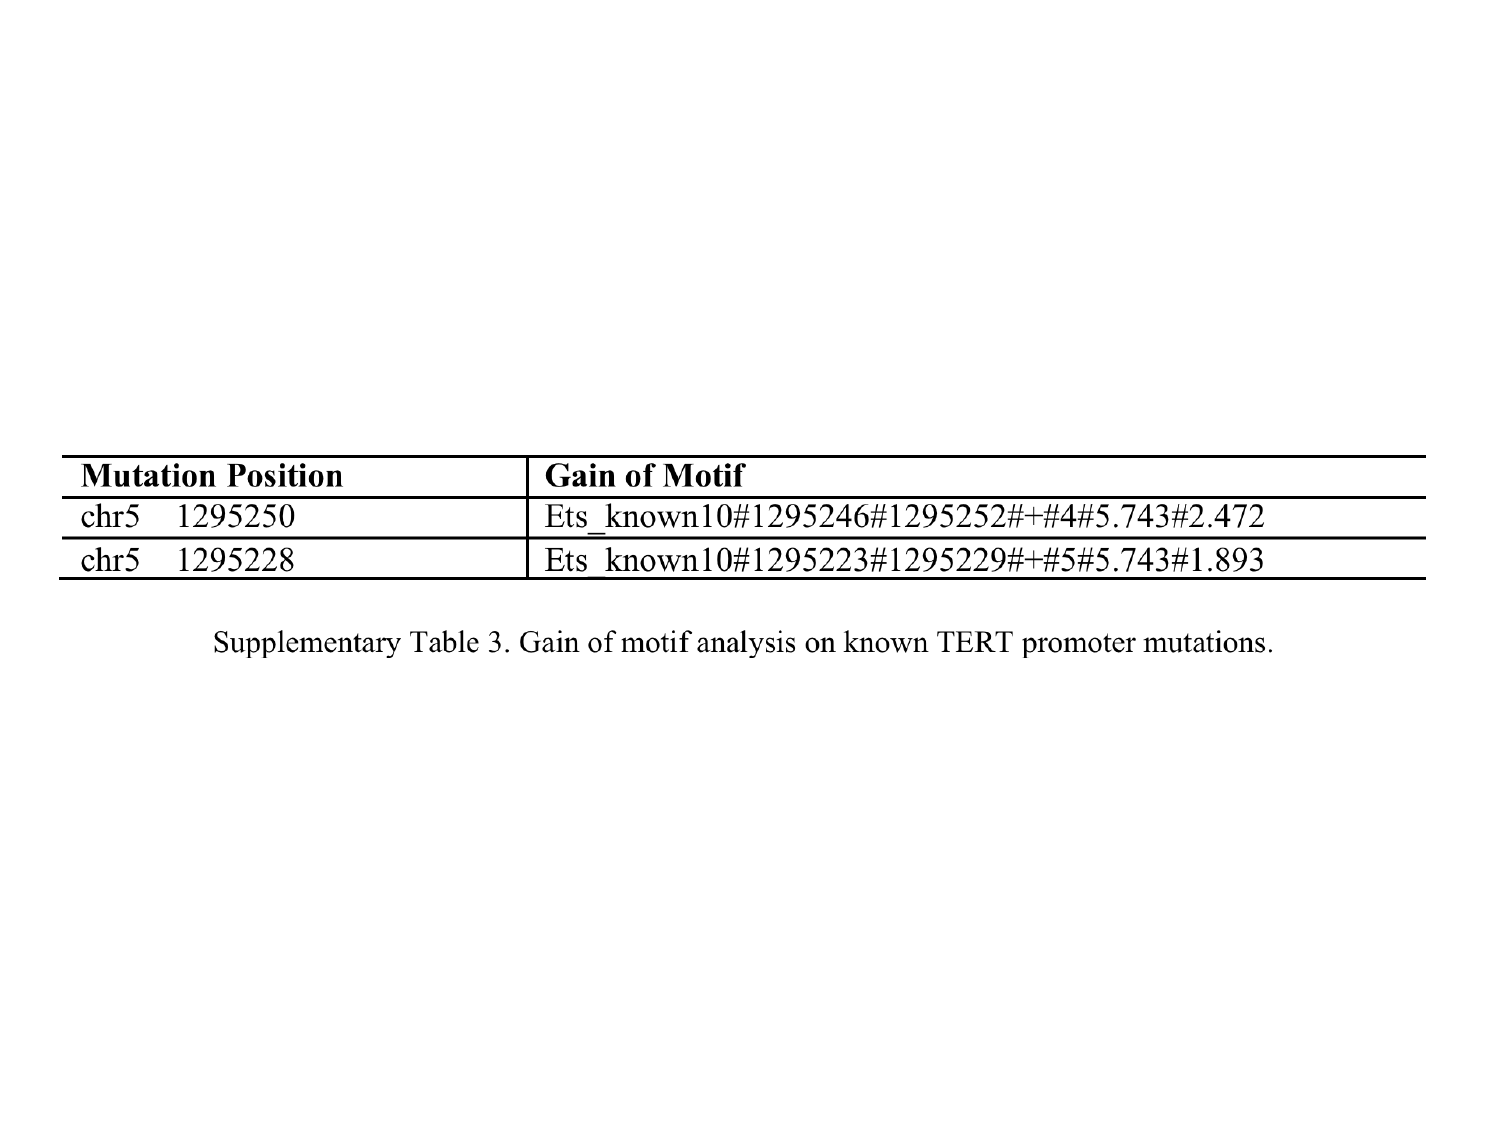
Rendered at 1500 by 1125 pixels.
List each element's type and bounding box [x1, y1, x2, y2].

text_box [52, 411, 1436, 658]
